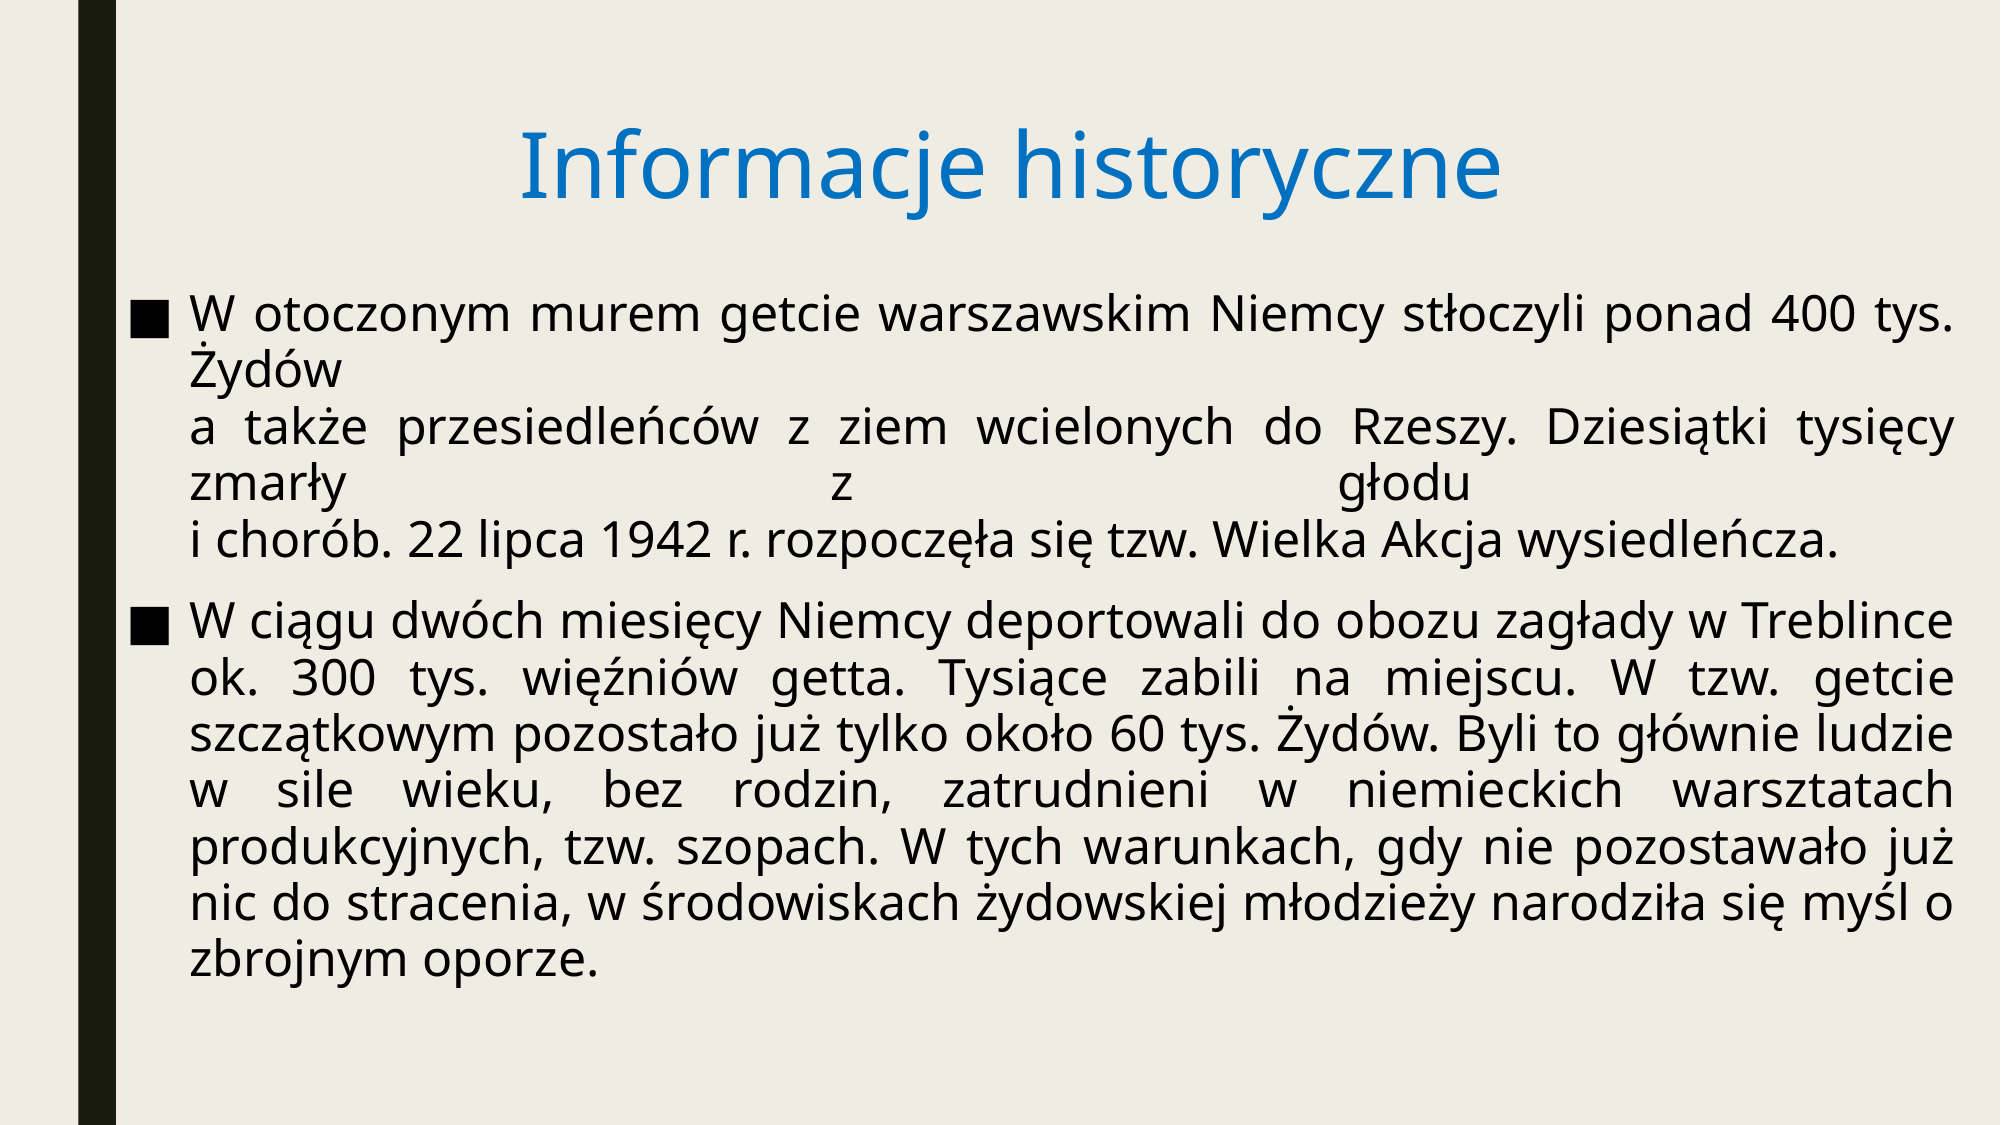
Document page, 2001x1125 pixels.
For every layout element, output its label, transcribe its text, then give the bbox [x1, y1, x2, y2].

title Informacje historyczne [225, 112, 1800, 278]
list W otoczonym murem getcie warszawskim Niemcy stłoczyli ponad 400 tys. Żydów a także przesiedleńców z ziem wcielonych do Rzeszy. Dziesiątki tysięcy zmarły z głodu i chorób. 22 lipca 1942 r. rozpoczęła się tzw. Wielka Akcja wysiedleńcza. W ciągu dwóch miesięcy Niemcy deportowali do obozu zagłady w Treblince ok. 300 tys. więźniów getta. Tysiące zabili na miejscu. W tzw. getcie szczątkowym pozostało już tylko około 60 tys. Żydów. Byli to głównie ludzie w sile wieku, bez rodzin, zatrudnieni w niemieckich warsztatach produkcyjnych, tzw. szopach. W tych warunkach, gdy nie pozostawało już nic do stracenia, w środowiskach żydowskiej młodzieży narodziła się myśl o zbrojnym oporze. [111, 278, 1972, 1074]
